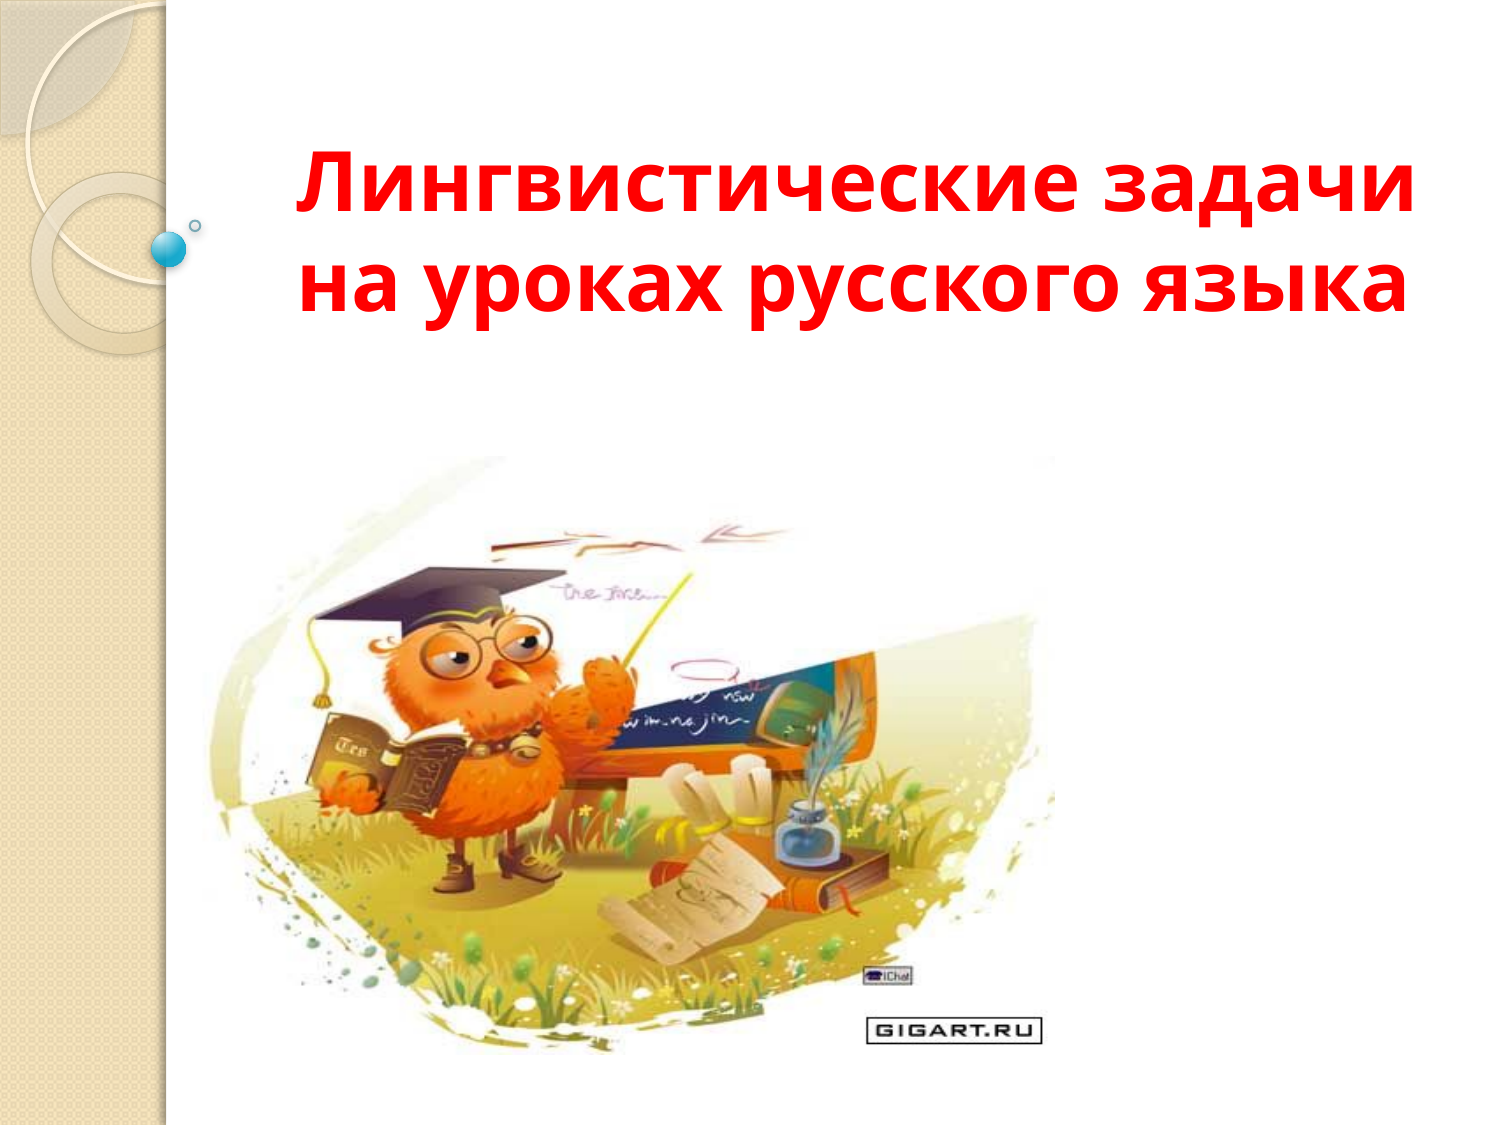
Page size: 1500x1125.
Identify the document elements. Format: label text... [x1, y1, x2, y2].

title Лингвистические задачи на уроках русского языка [281, 93, 1500, 336]
picture [175, 456, 1055, 1055]
